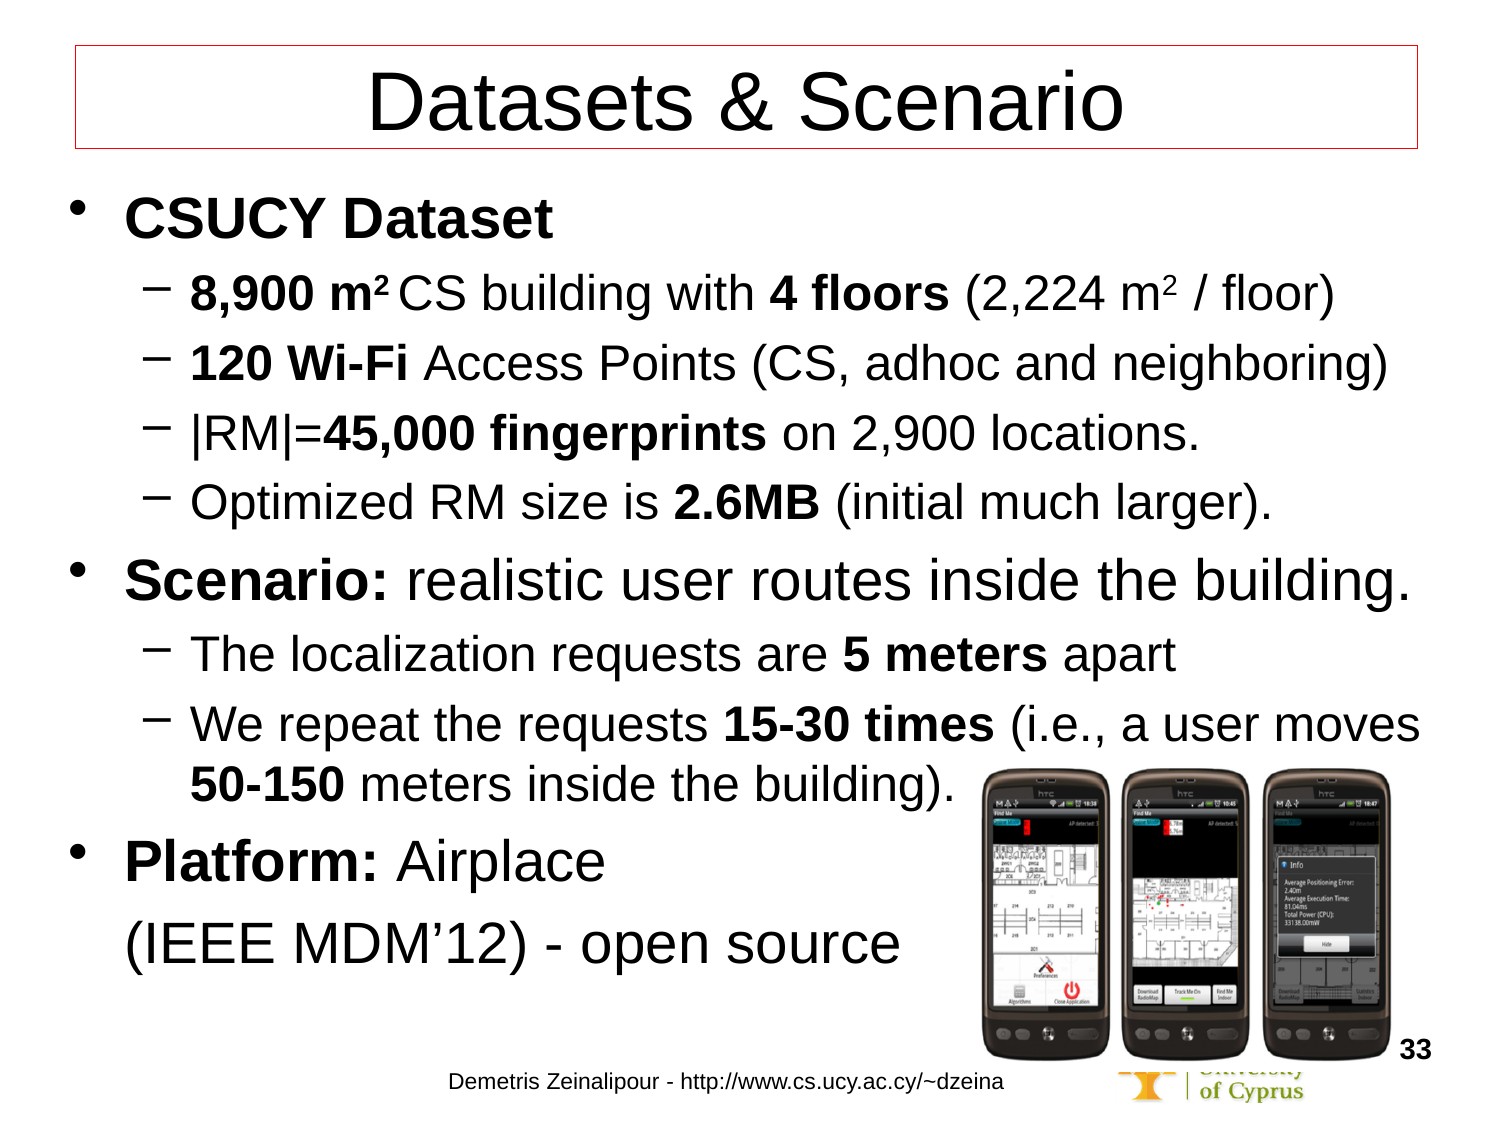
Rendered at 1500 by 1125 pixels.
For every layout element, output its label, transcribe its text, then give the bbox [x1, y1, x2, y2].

list CSUCY Dataset 8,900 m2 CS building with 4 floors (2,224 m2 / floor) 120 Wi-Fi Access Points (CS, adhoc and neighboring) |RM|=45,000 fingerprints on 2,900 locations. Optimized RM size is 2.6MB (initial much larger). Scenario: realistic user routes inside the building. The localization requests are 5 meters apart We repeat the requests 15-30 times (i.e., a user moves 50-150 meters inside the building). Platform: Airplace (IEEE MDM’12) - open source [53, 172, 1459, 911]
title Datasets & Scenario [75, 45, 1418, 149]
picture [974, 763, 1394, 1103]
